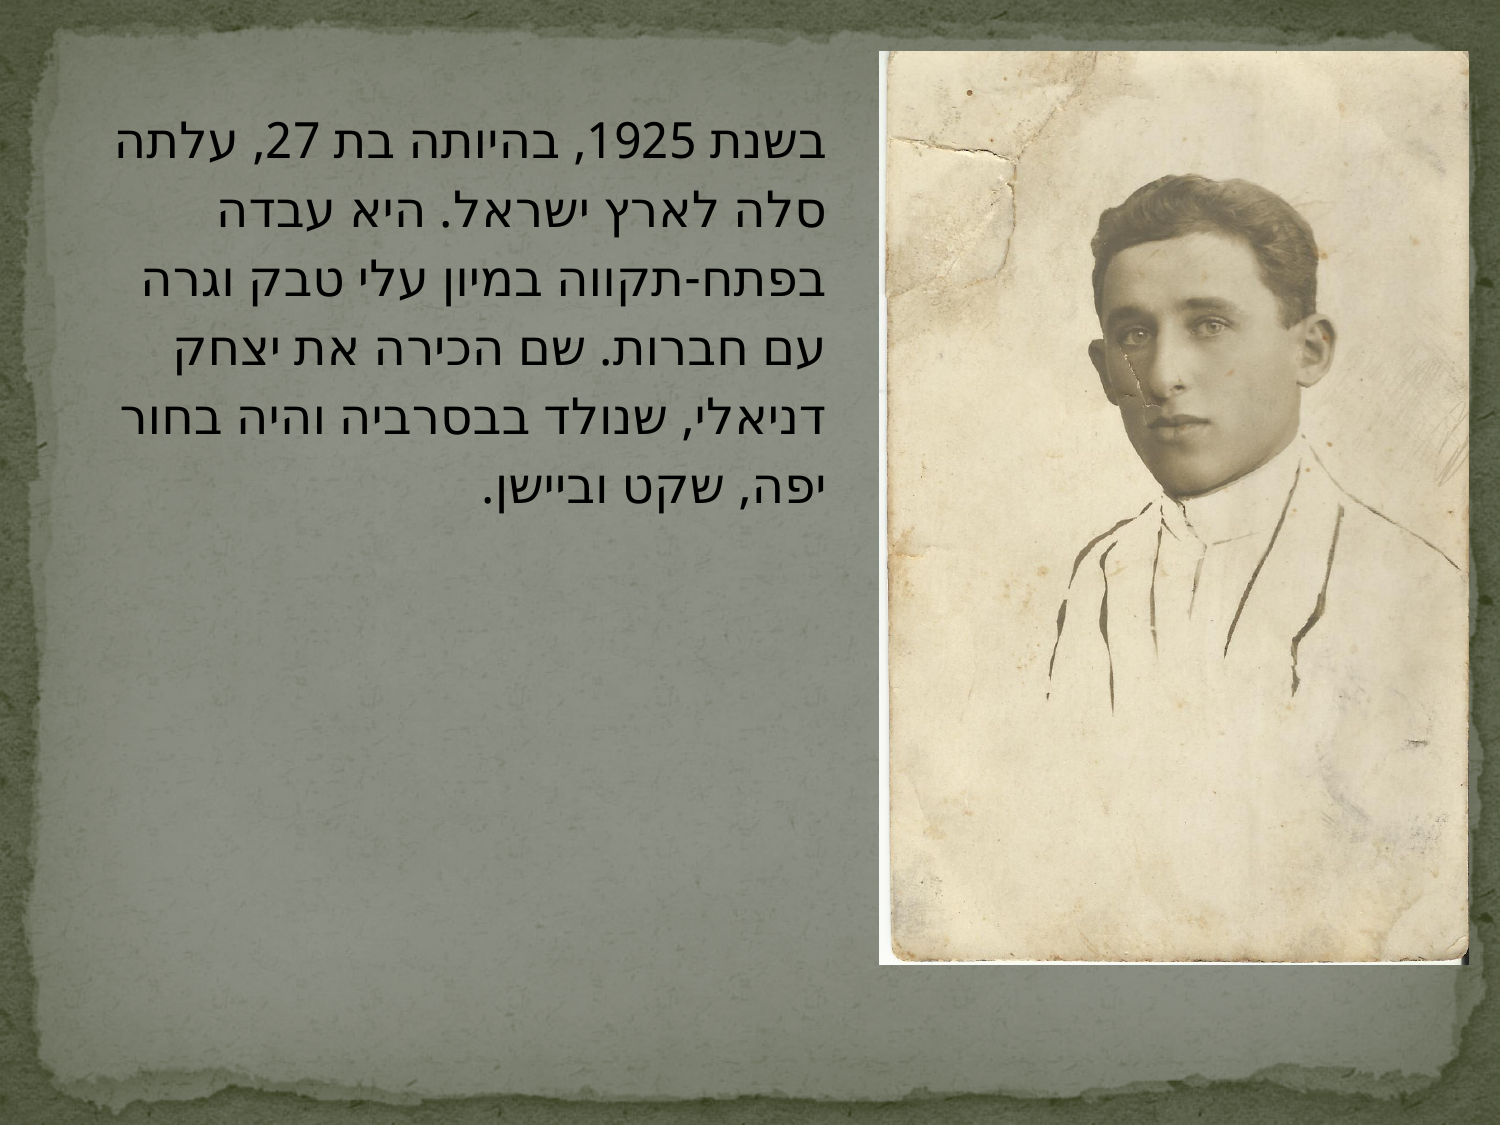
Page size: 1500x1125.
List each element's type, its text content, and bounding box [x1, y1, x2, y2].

picture [879, 51, 1469, 965]
text_box בשנת 1925, בהיותה בת 27, עלתה סלה לארץ ישראל. היא עבדה בפתח-תקווה במיון עלי טבק וגרה עם חברות. שם הכירה את יצחק דניאלי, שנולד בבסרביה והיה בחור יפה, שקט וביישן. [91, 92, 842, 521]
